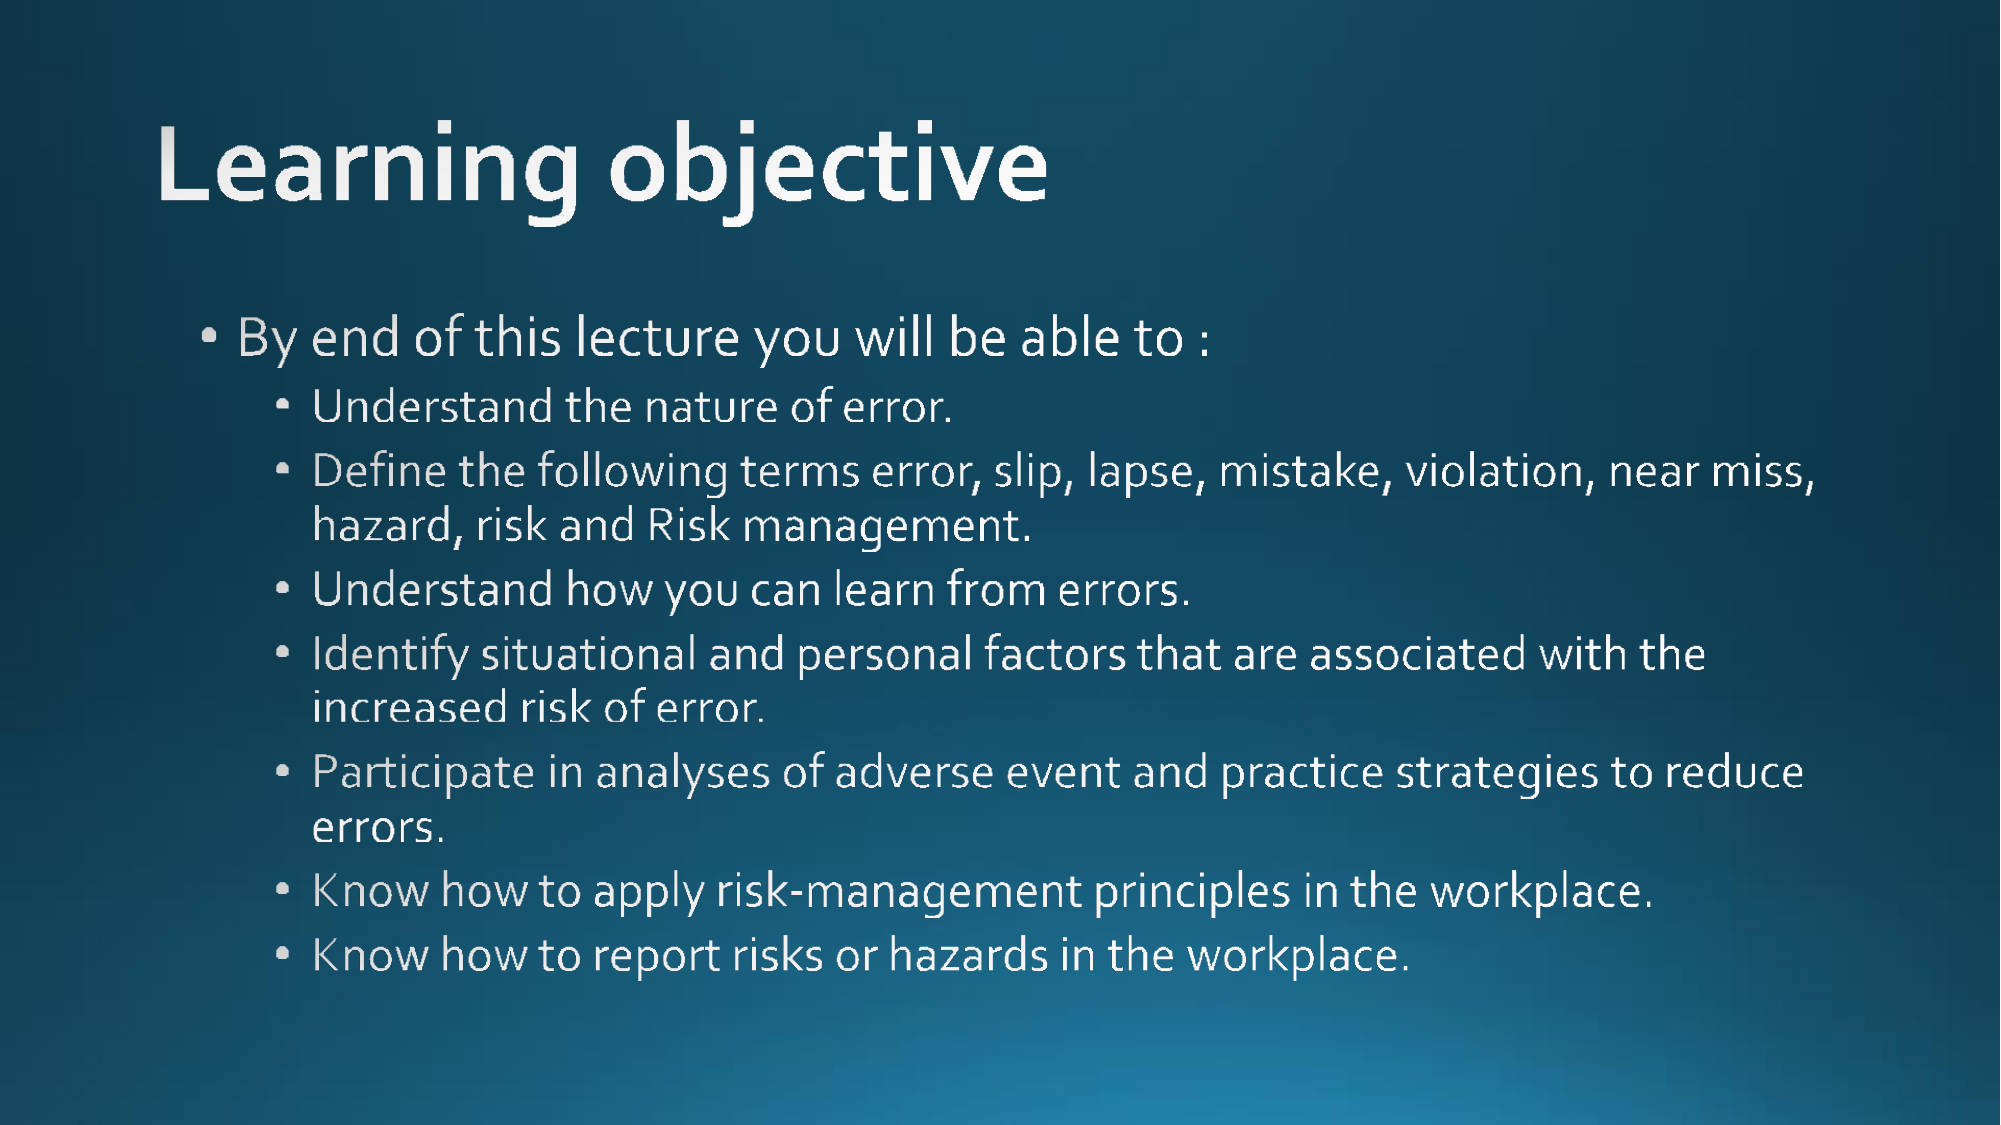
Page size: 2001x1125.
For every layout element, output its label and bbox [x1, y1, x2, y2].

text_box [161, 120, 1047, 227]
text_box [276, 580, 289, 593]
text_box [276, 397, 289, 410]
text_box [315, 751, 1803, 799]
text_box [315, 504, 731, 550]
text_box [276, 763, 289, 776]
text_box [315, 869, 788, 917]
text_box [276, 644, 289, 658]
text_box [315, 567, 1188, 616]
text_box [276, 461, 289, 475]
text_box [808, 869, 1651, 918]
text_box [201, 326, 217, 342]
text_box [315, 632, 1705, 680]
text_box [315, 686, 763, 724]
text_box [315, 934, 1408, 982]
text_box [276, 945, 289, 959]
text_box [241, 312, 1207, 368]
text_box [313, 817, 443, 842]
picture [0, 0, 2000, 1125]
text_box [791, 891, 803, 895]
text_box [315, 449, 1813, 498]
text_box [745, 510, 1029, 552]
text_box [315, 385, 950, 422]
text_box [276, 881, 289, 894]
